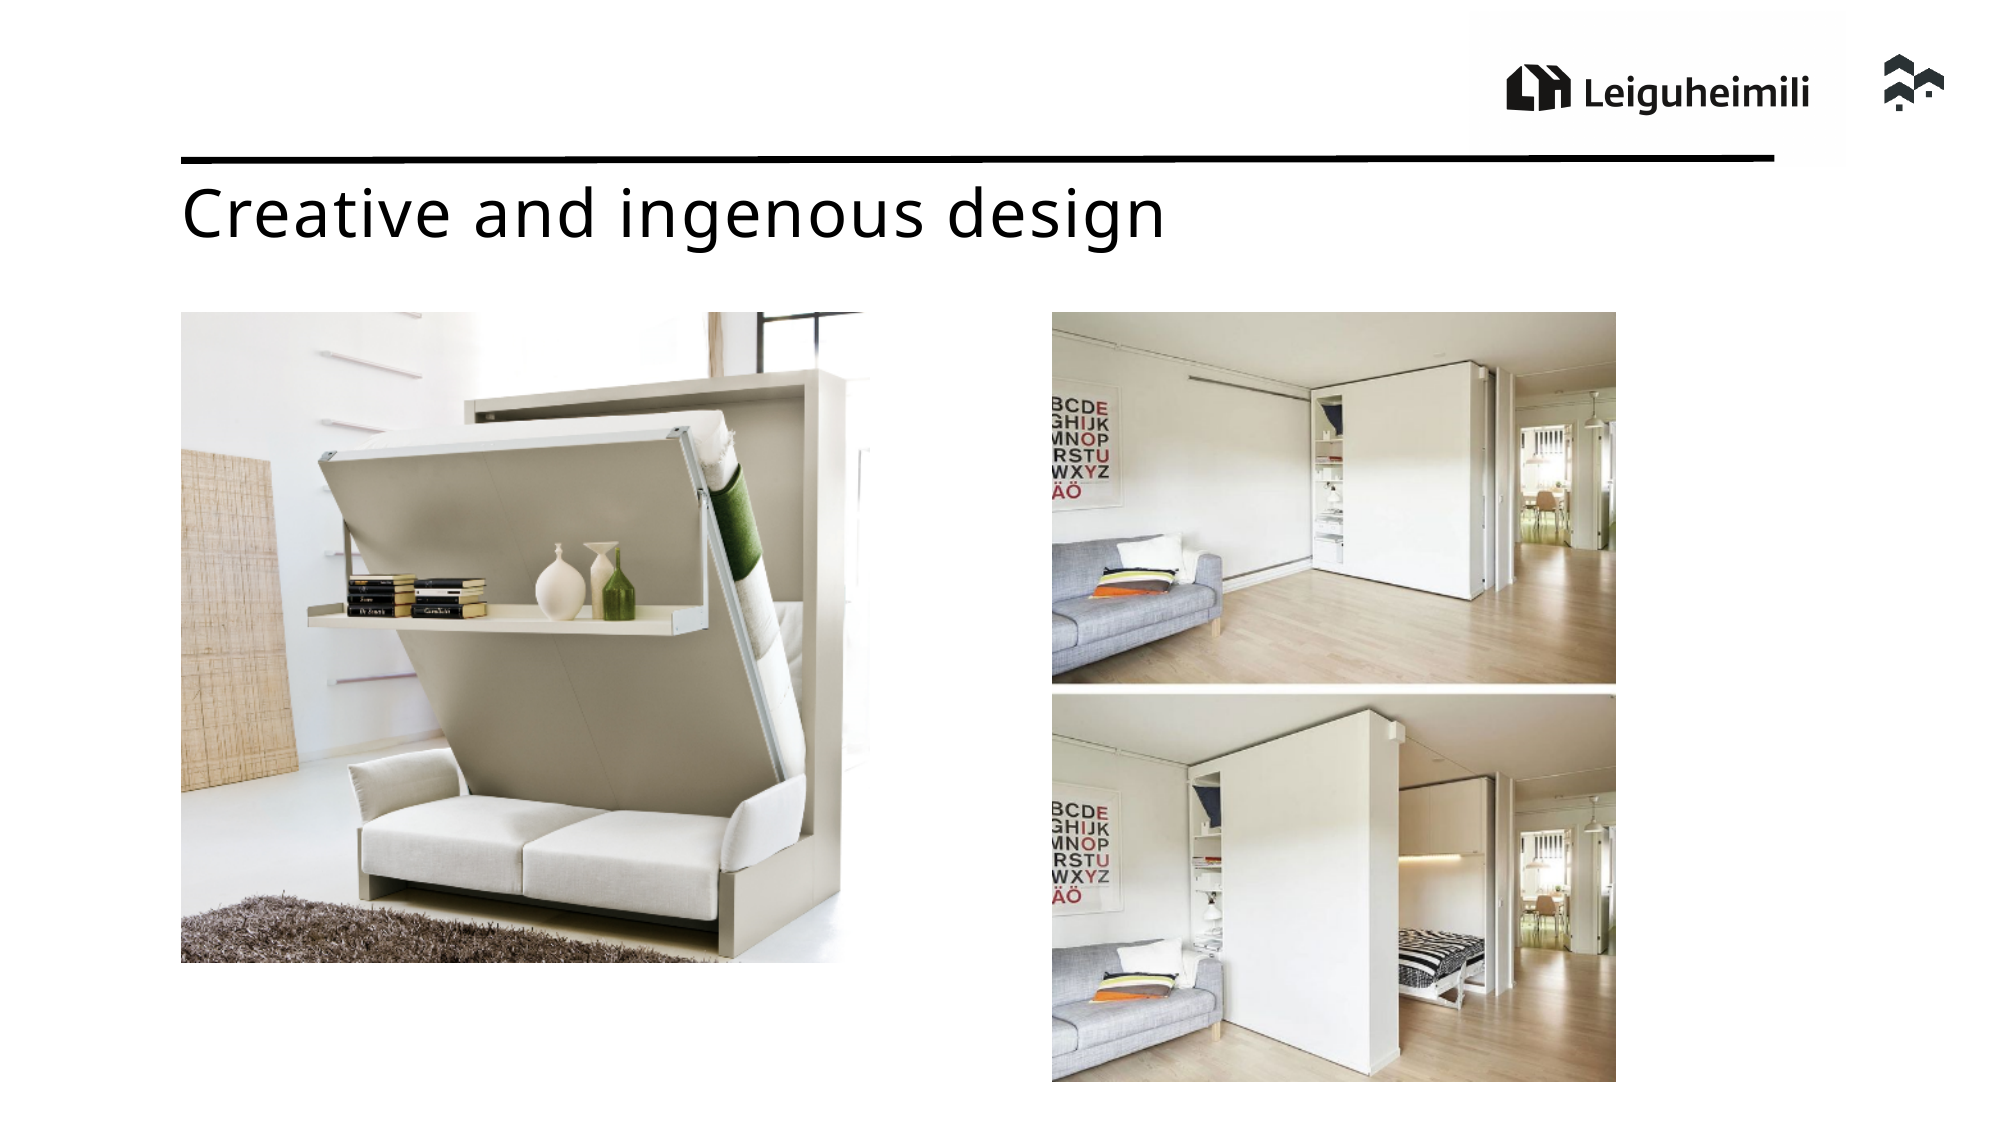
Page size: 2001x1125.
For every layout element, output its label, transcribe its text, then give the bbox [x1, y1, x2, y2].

picture [1052, 312, 1616, 1082]
picture [1469, 11, 1846, 167]
text_box Creative and ingenous design [166, 163, 1830, 259]
picture [1880, 49, 1947, 116]
picture [181, 312, 870, 963]
